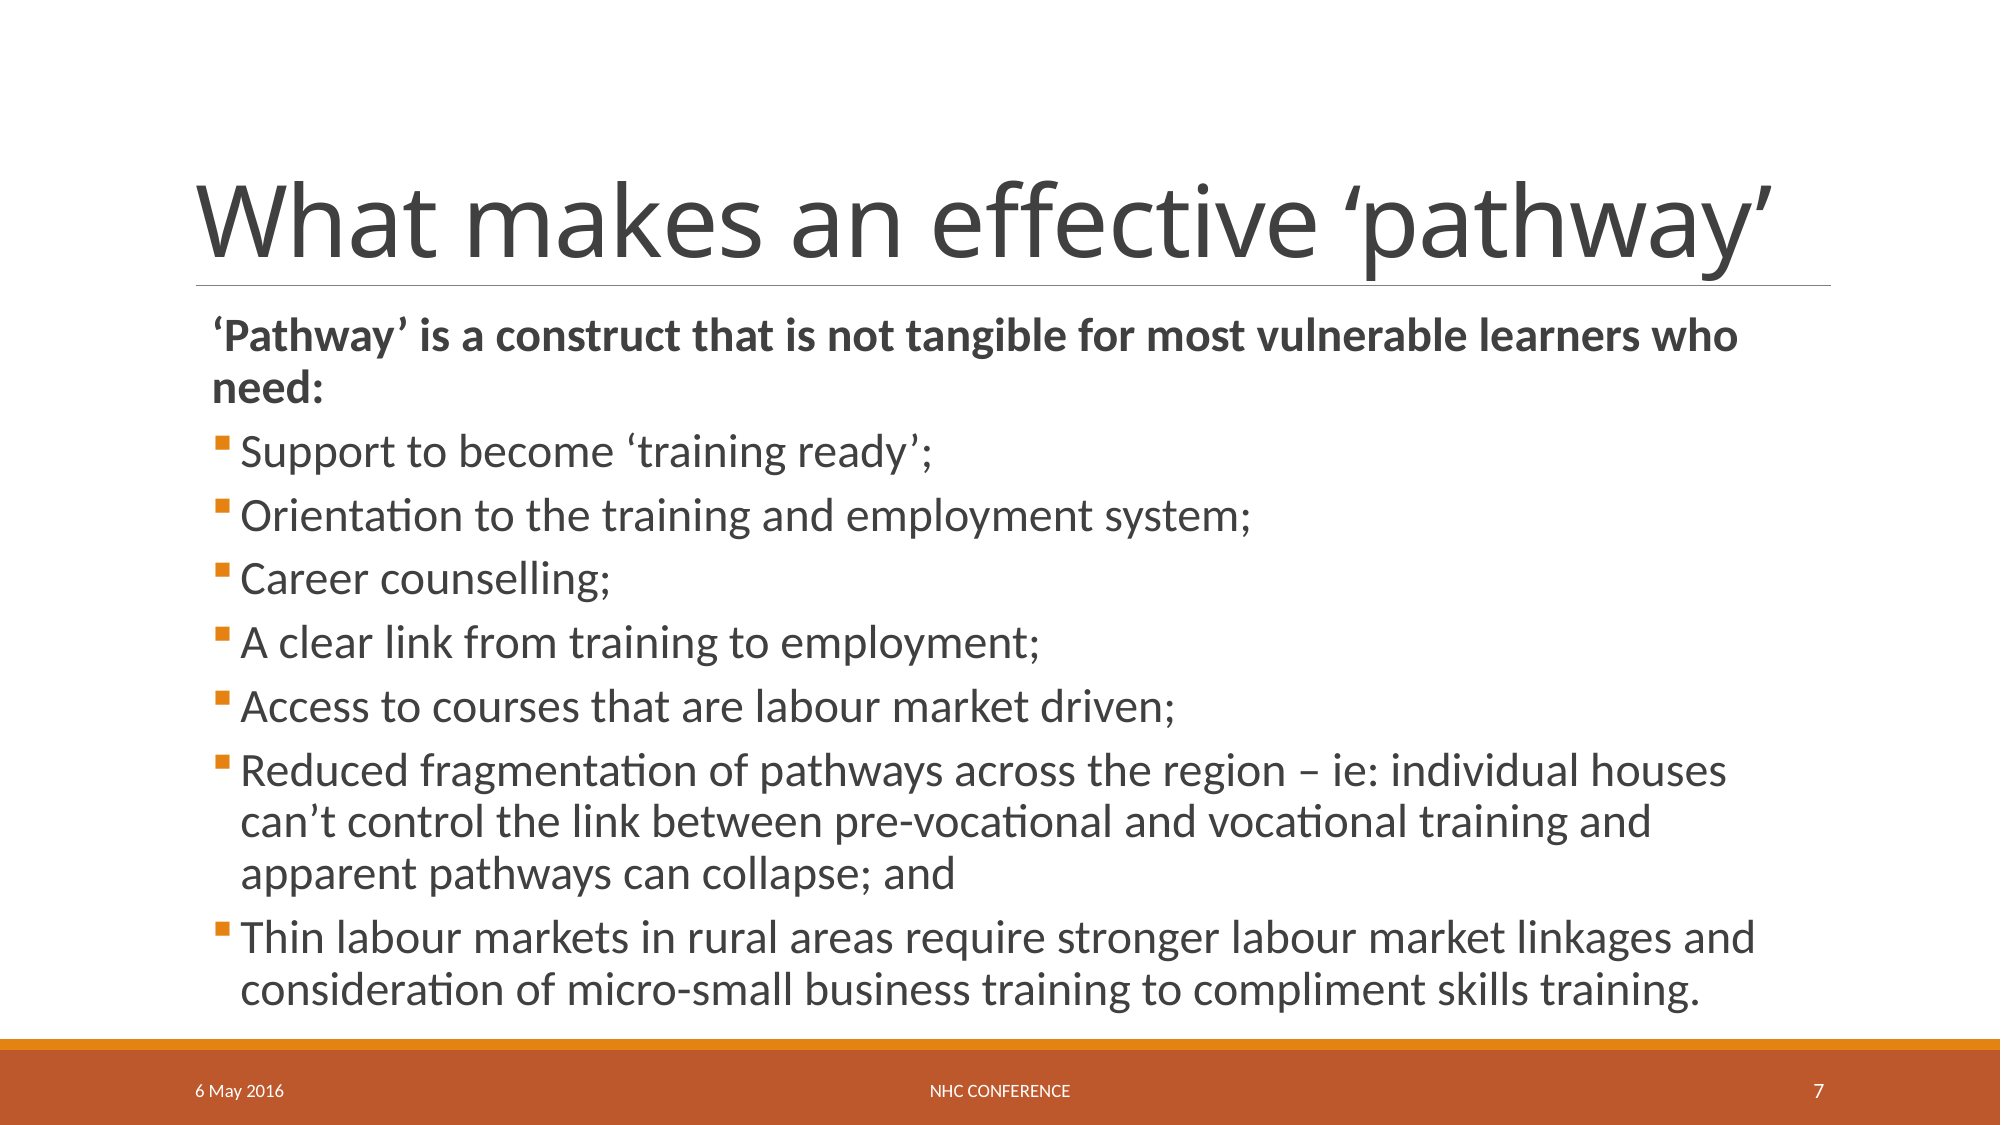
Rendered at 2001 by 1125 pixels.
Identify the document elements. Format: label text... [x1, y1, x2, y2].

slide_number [180, 1059, 586, 1120]
footer NHC Conference [604, 1059, 1396, 1120]
slide_number 7 [1624, 1059, 1840, 1120]
title What makes an effective ‘pathway’ [180, 47, 1830, 285]
list ‘Pathway’ is a construct that is not tangible for most vulnerable learners who need: Support to become ‘training ready’; Orientation to the training and employment system; Career counselling; A clear link from training to employment; Access to courses that are labour market driven; Reduced fragmentation of pathways across the region – ie: individual houses can’t control the link between pre-vocational and vocational training and apparent pathways can collapse; and Thin labour markets in rural areas require stronger labour market linkages and consideration of micro-small business training to compliment skills training. [180, 302, 1830, 1024]
